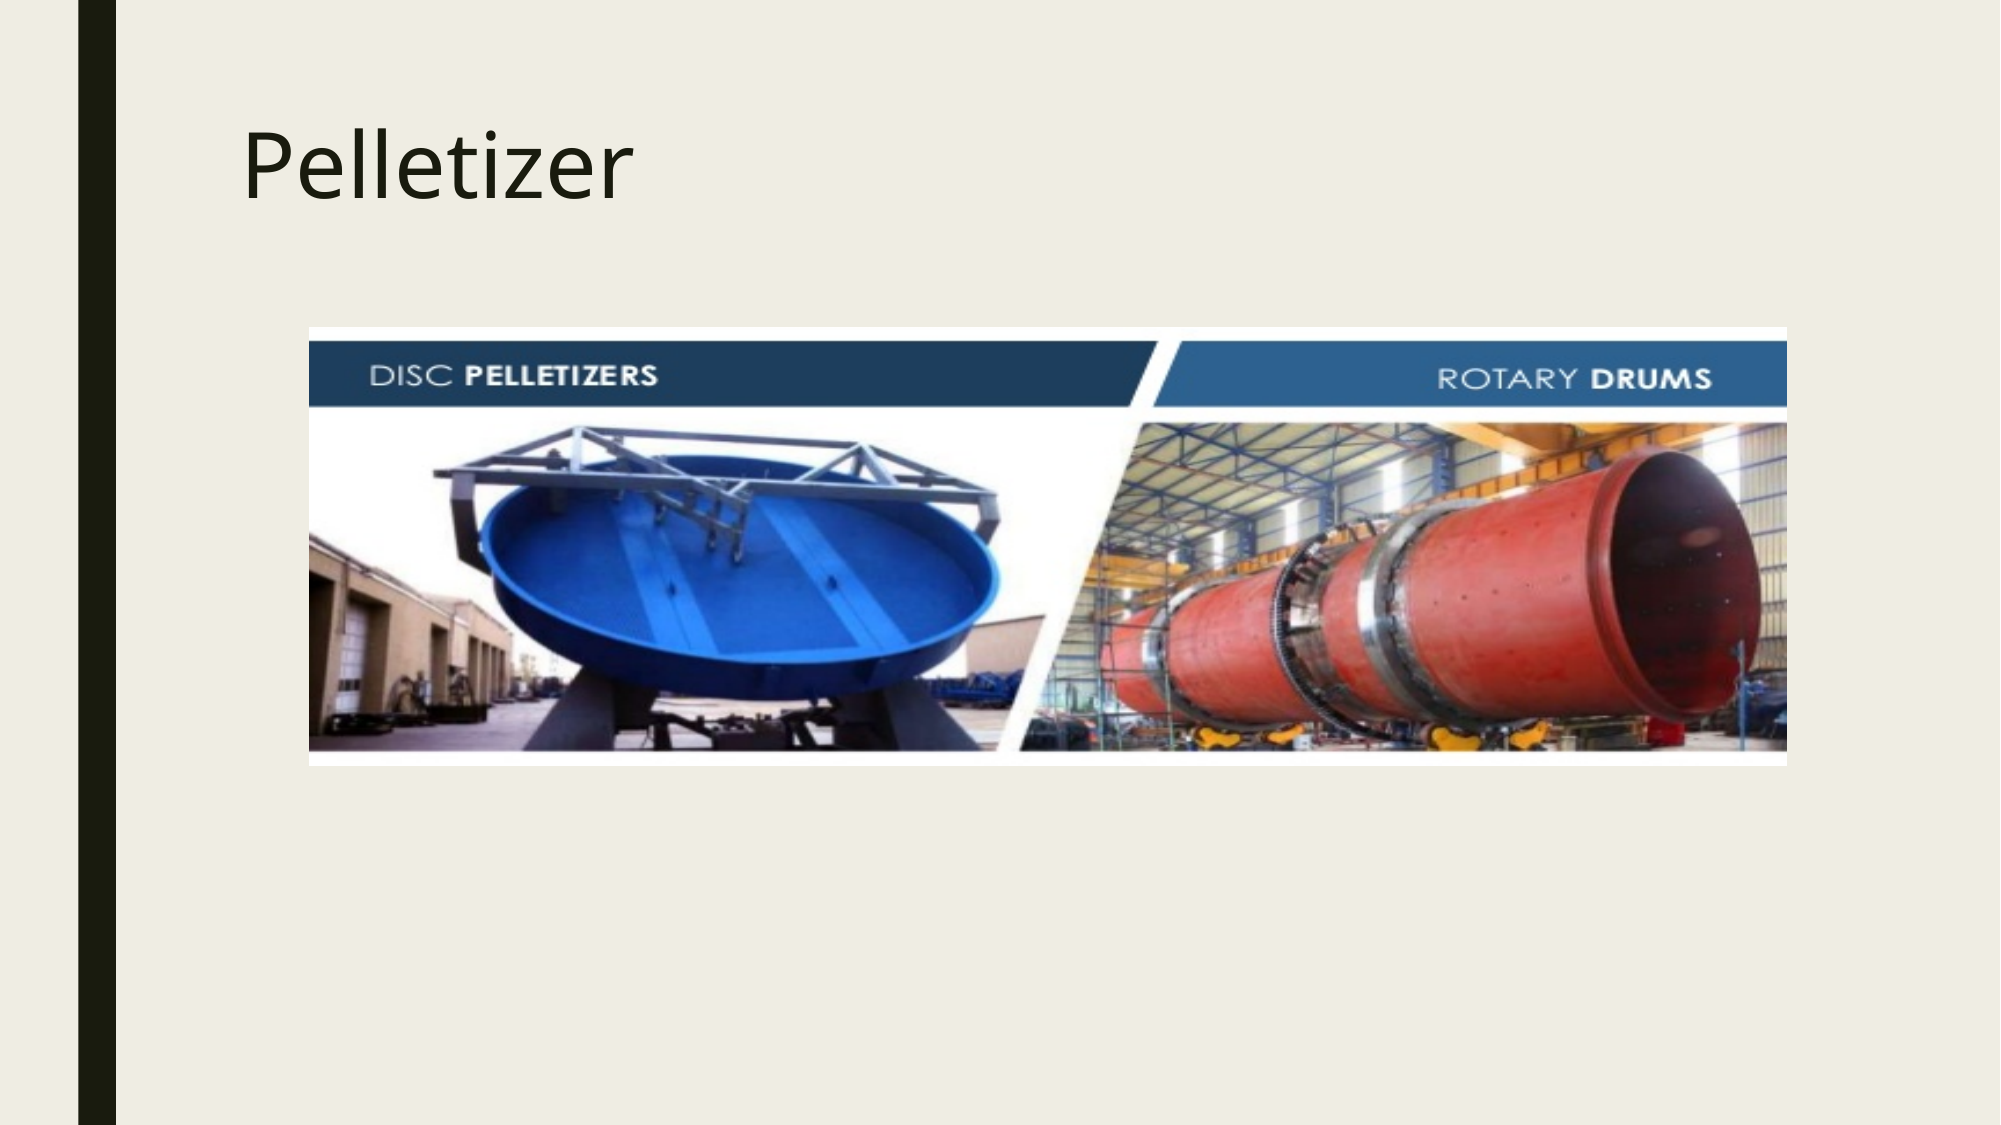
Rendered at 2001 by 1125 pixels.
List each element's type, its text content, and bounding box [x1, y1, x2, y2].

title Pelletizer [225, 112, 1800, 230]
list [299, 327, 1789, 766]
